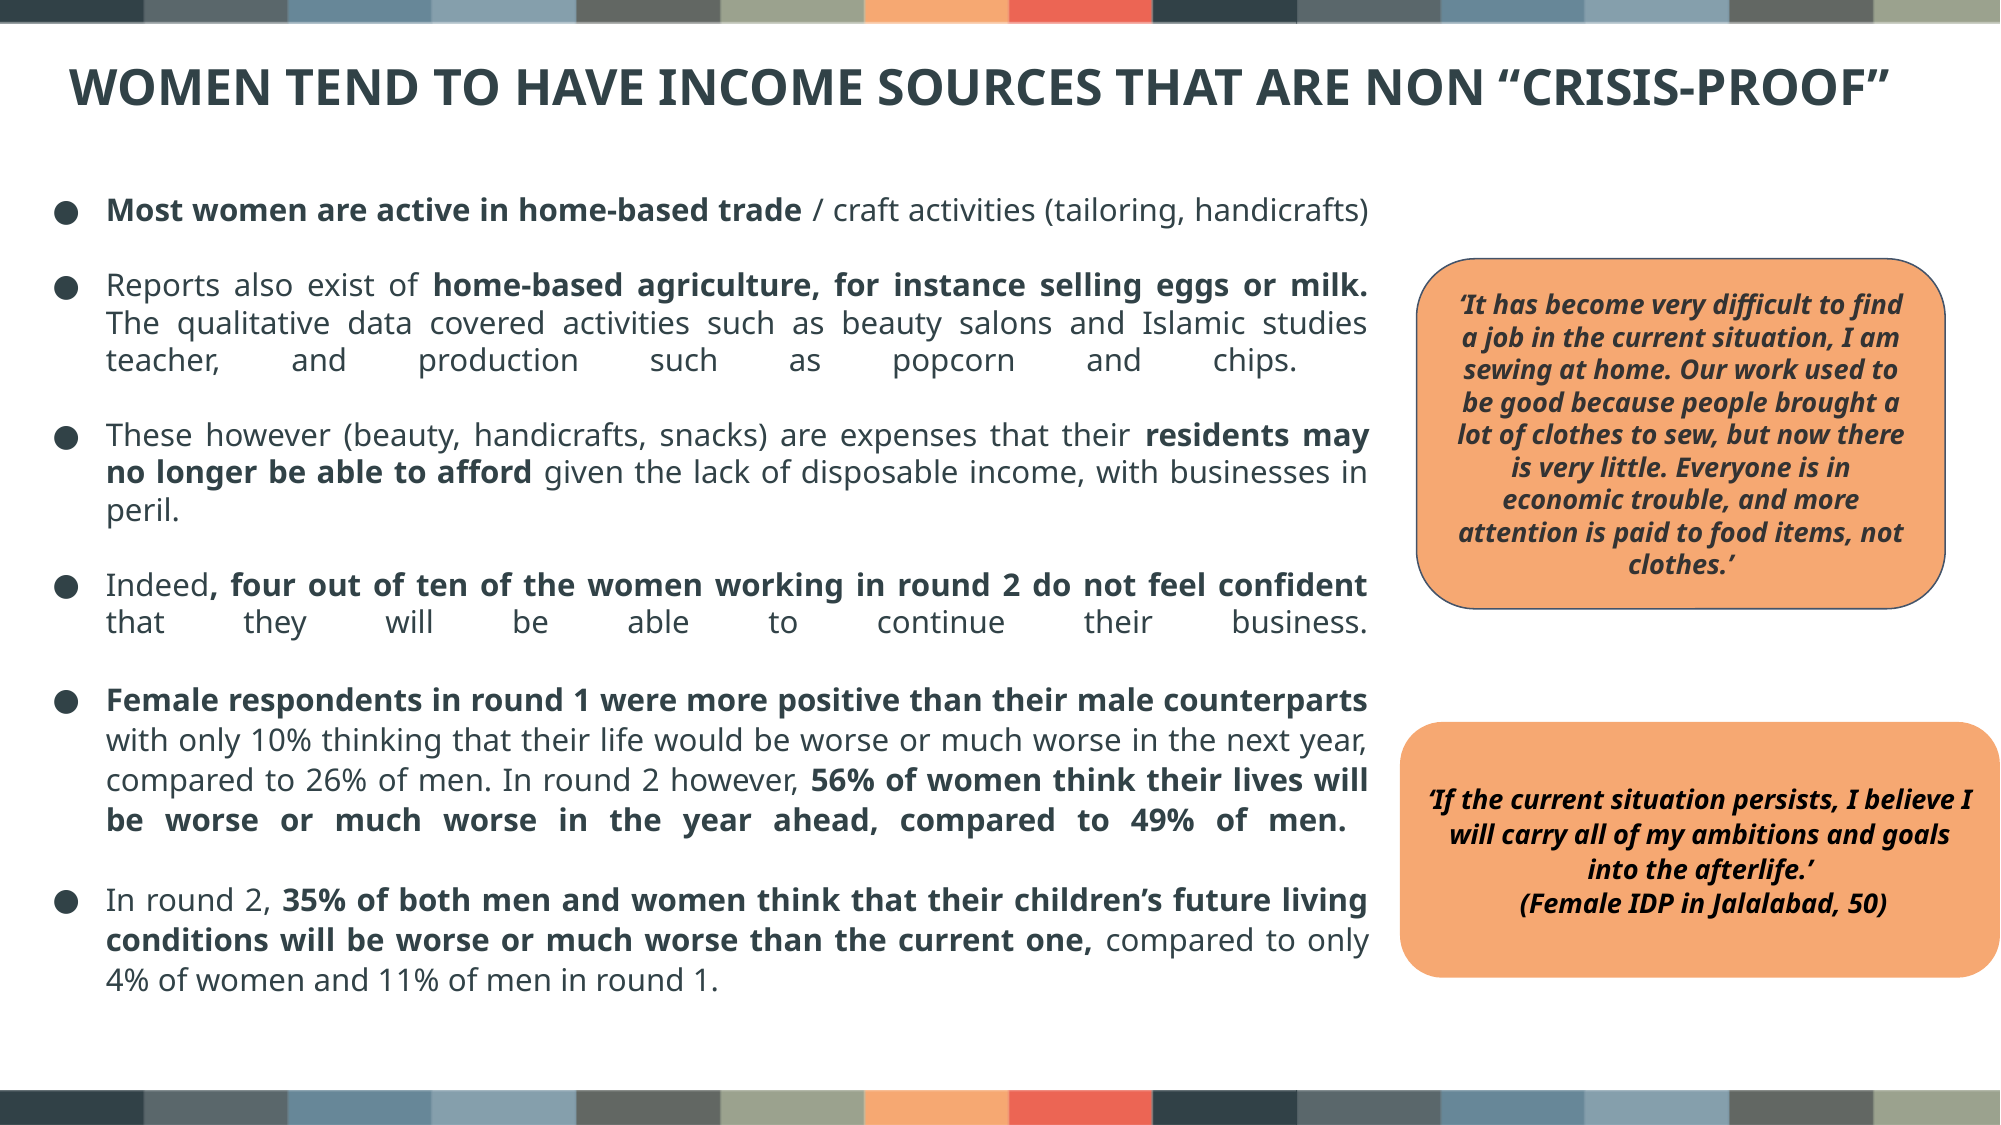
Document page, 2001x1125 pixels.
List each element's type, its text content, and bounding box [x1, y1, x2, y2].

text_box ‘It has become very difficult to find a job in the current situation, I am sewing at home. Our work used to be good because people brought a lot of clothes to sew, but now there is very little. Everyone is in economic trouble, and more attention is paid to food items, not clothes.’ [1416, 258, 1946, 609]
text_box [0, 1090, 2000, 1125]
text_box WOMEN TEND TO HAVE INCOME SOURCES THAT ARE NON “CRISIS-PROOF” [54, 40, 1970, 131]
text_box ‘If the current situation persists, I believe I will carry all of my ambitions and goals into the afterlife.’ (Female IDP in Jalalabad, 50) [1399, 721, 2000, 978]
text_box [0, 0, 2000, 29]
text_box Most women are active in home-based trade / craft activities (tailoring, handicrafts) Reports also exist of home-based agriculture, for instance selling eggs or milk. The qualitative data covered activities such as beauty salons and Islamic studies teacher, and production such as popcorn and chips. These however (beauty, handicrafts, snacks) are expenses that their residents may no longer be able to afford given the lack of disposable income, with businesses in peril. Indeed, four out of ten of the women working in round 2 do not feel confident that they will be able to continue their business. Female respondents in round 1 were more positive than their male counterparts with only 10% thinking that their life would be worse or much worse in the next year, compared to 26% of men. In round 2 however, 56% of women think their lives will be worse or much worse in the year ahead, compared to 49% of men. In round 2, 35% of both men and women think that their children’s future living conditions will be worse or much worse than the current one, compared to only 4% of women and 11% of men in round 1. [15, 175, 1385, 1013]
